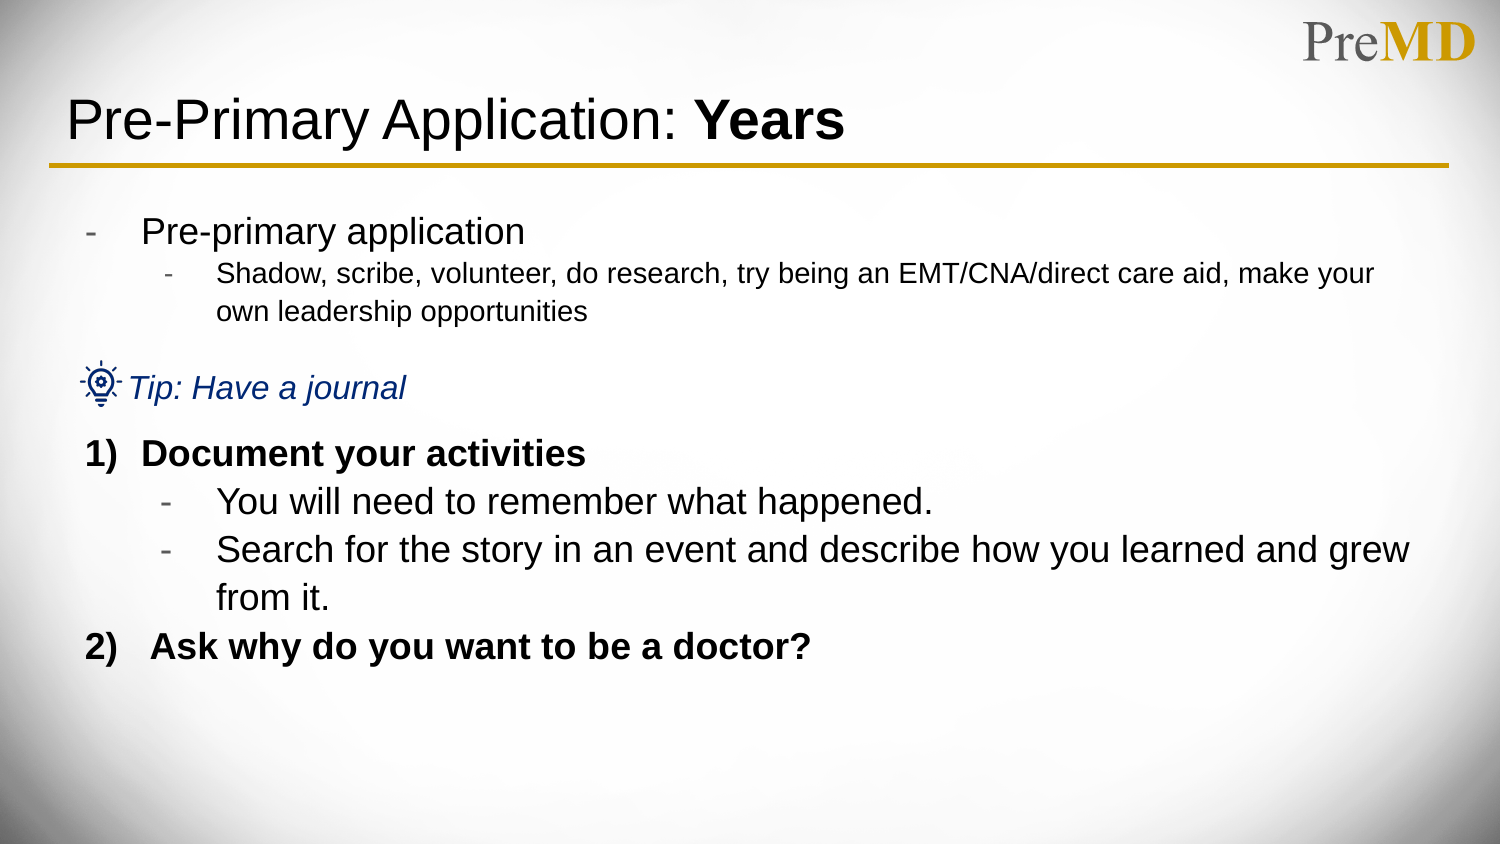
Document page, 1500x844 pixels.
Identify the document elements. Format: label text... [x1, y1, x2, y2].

list Pre-primary application Shadow, scribe, volunteer, do research, try being an EMT/CNA/direct care aid, make your own leadership opportunities Document your activities You will need to remember what happened. Search for the story in an event and describe how you learned and grew from it. 2) Ask why do you want to be a doctor? [51, 189, 1449, 750]
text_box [75, 358, 664, 415]
picture [0, 0, 1500, 844]
title Pre-Primary Application: Years [51, 72, 1449, 163]
